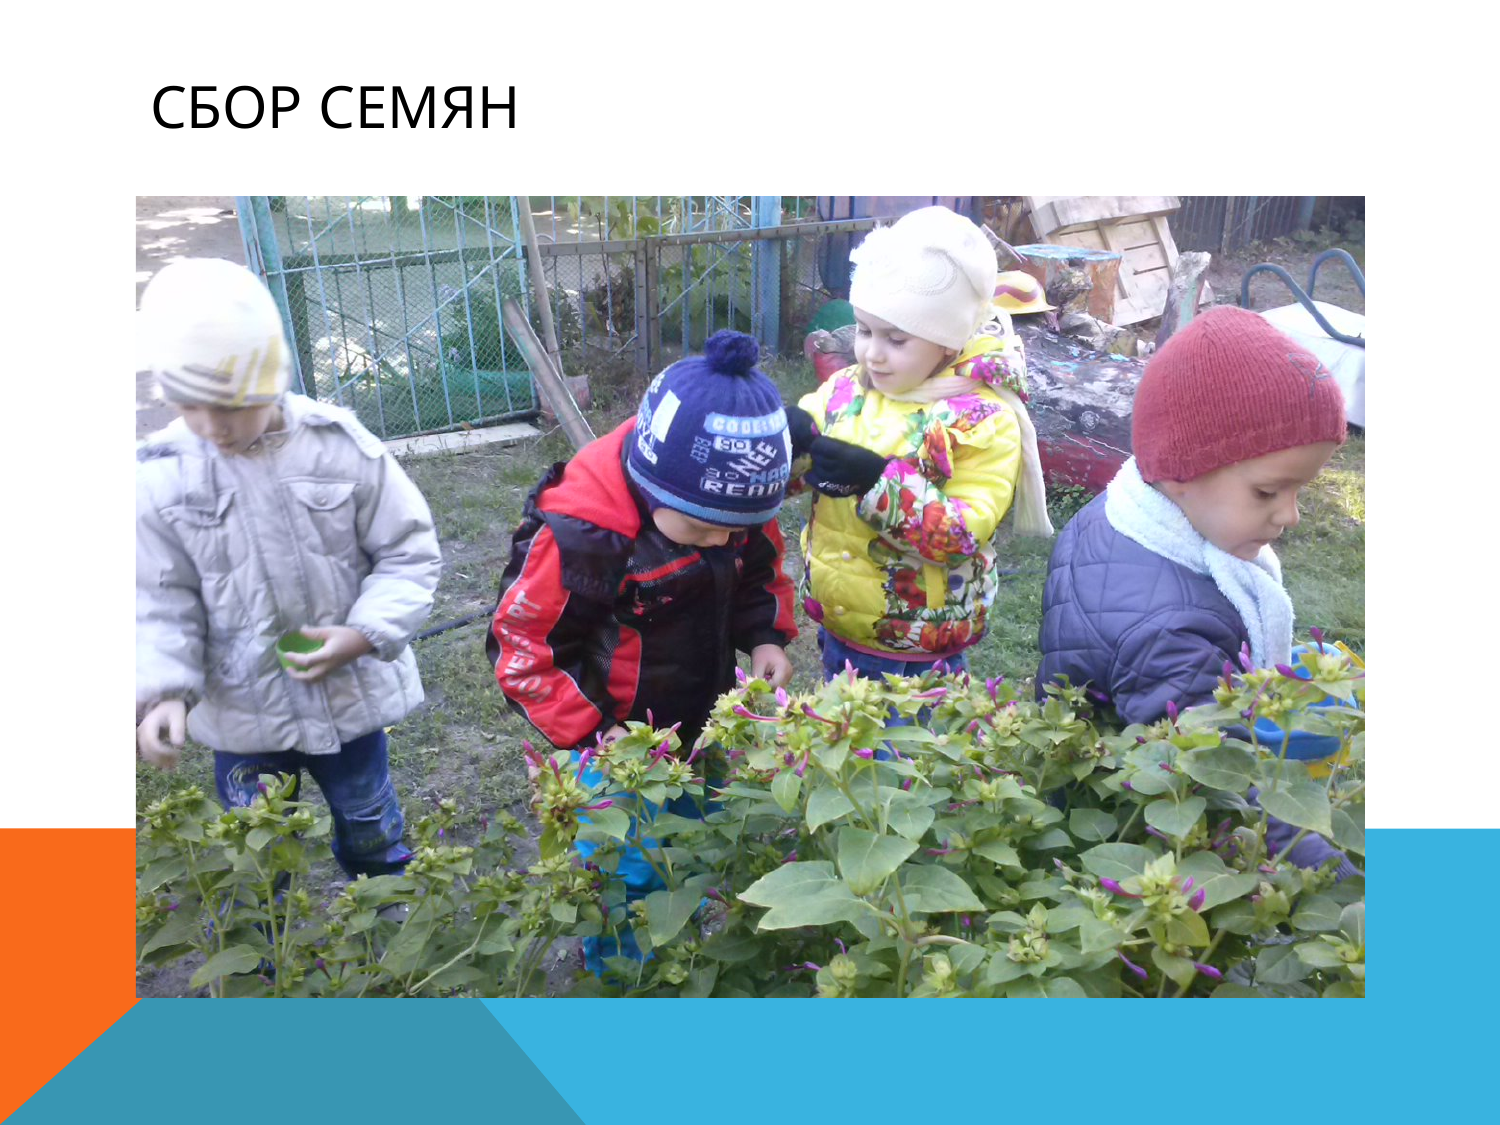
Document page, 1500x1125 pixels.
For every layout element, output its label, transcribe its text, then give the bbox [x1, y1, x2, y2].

title Сбор семян [135, 60, 1369, 150]
picture [135, 195, 1366, 998]
